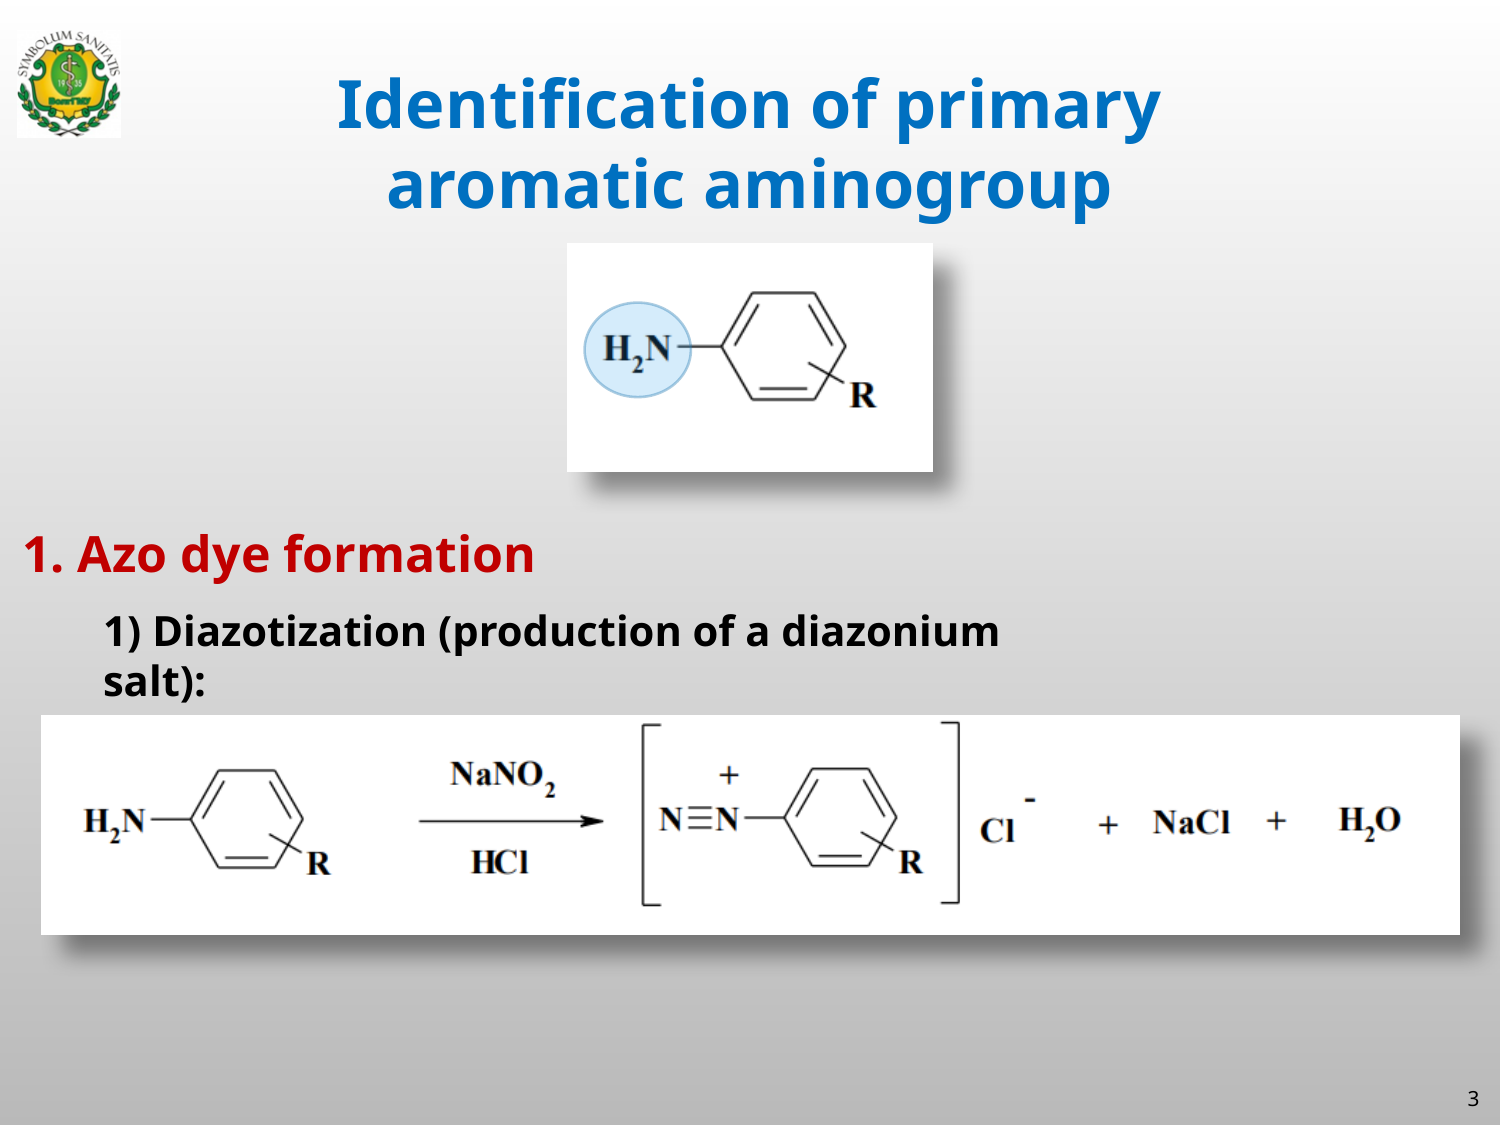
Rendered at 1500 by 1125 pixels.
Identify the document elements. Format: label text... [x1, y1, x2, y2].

picture [567, 243, 933, 472]
picture [40, 715, 1461, 935]
text_box Identification of primary aromatic aminogroup [242, 54, 1258, 230]
picture [17, 30, 121, 139]
text_box 1) Diazotization (production of a diazonium salt): [88, 597, 1022, 713]
slide_number 3 [1400, 1069, 1495, 1125]
text_box 1. Azo dye formation [7, 515, 552, 590]
